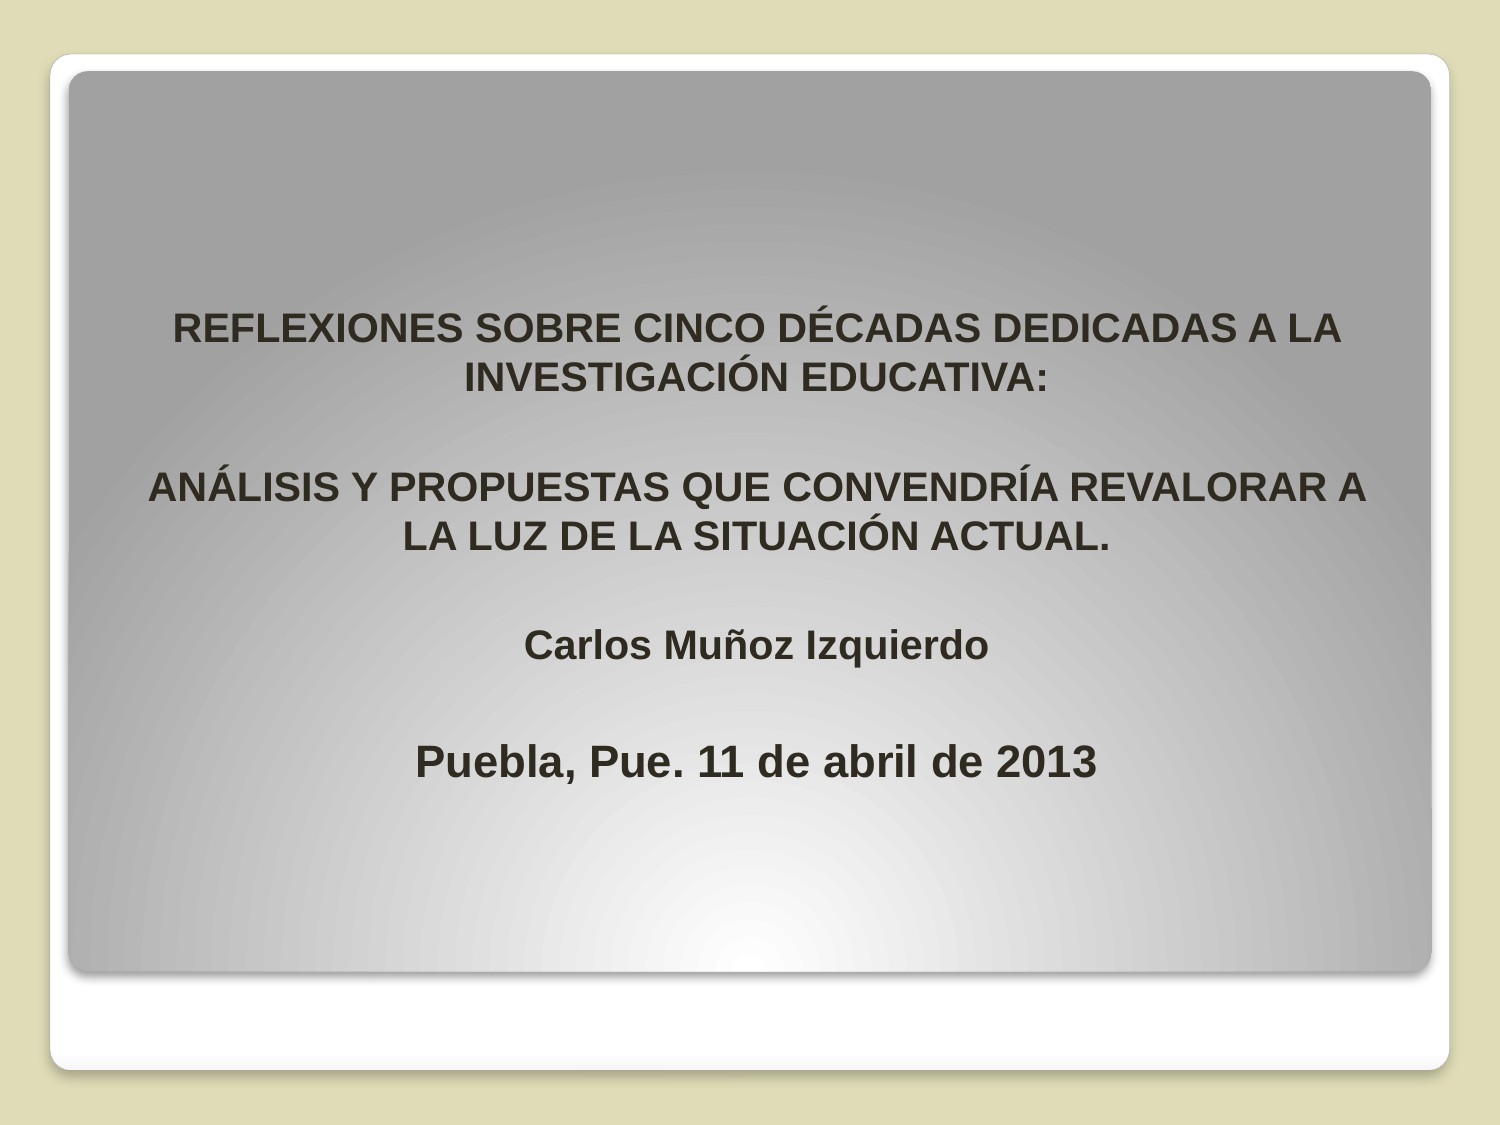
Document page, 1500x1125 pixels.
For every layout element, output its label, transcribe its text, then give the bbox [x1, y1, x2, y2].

list REFLEXIONES SOBRE CINCO DÉCADAS DEDICADAS A LA INVESTIGACIÓN EDUCATIVA: ANÁLISIS Y PROPUESTAS QUE CONVENDRÍA REVALORAR A LA LUZ DE LA SITUACIÓN ACTUAL. Carlos Muñoz Izquierdo Puebla, Pue. 11 de abril de 2013 [110, 286, 1388, 799]
